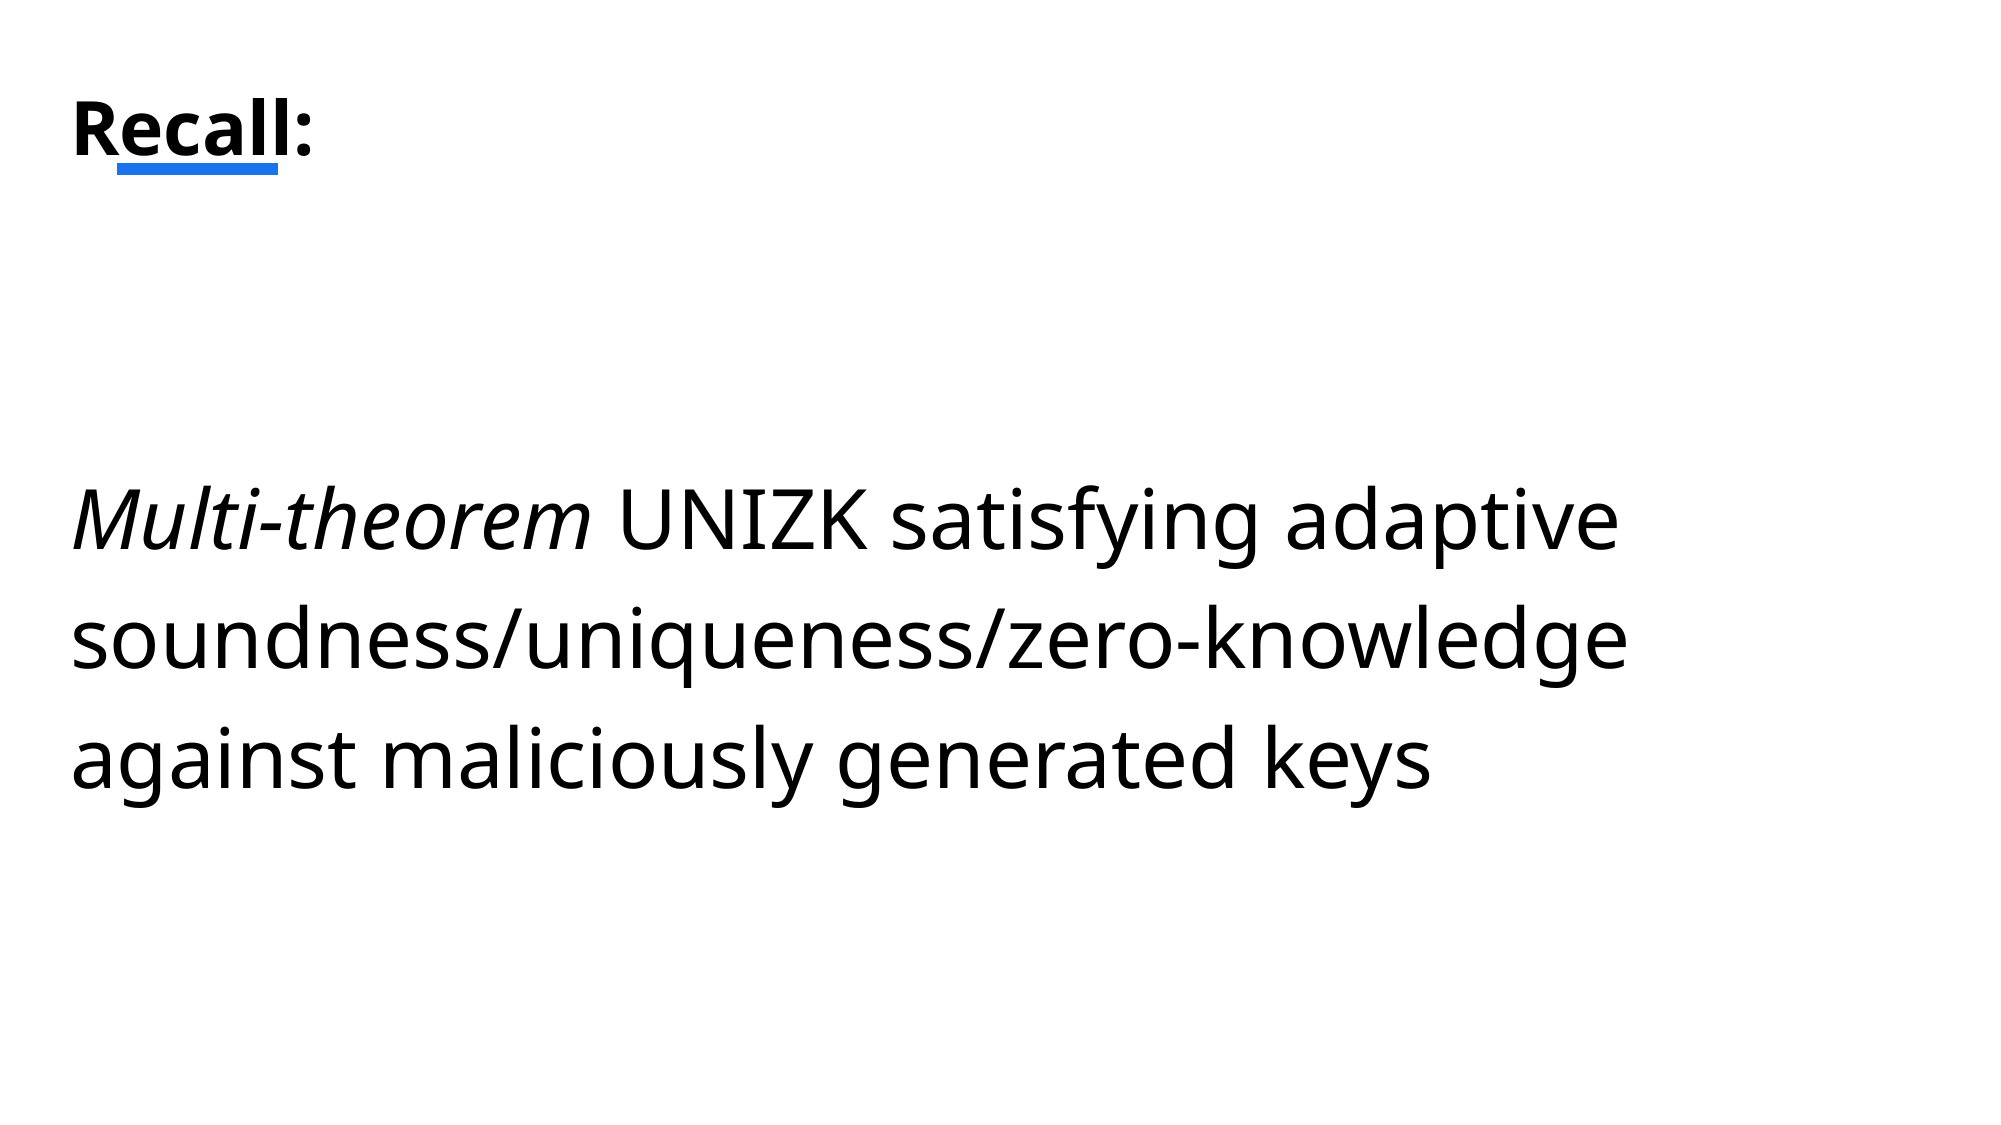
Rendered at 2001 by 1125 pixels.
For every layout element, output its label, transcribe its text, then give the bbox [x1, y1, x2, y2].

title Recall: [55, 72, 1914, 199]
list Multi-theorem UNIZK satisfying adaptive soundness/uniqueness/zero-knowledge against maliciously generated keys [55, 213, 1914, 1039]
